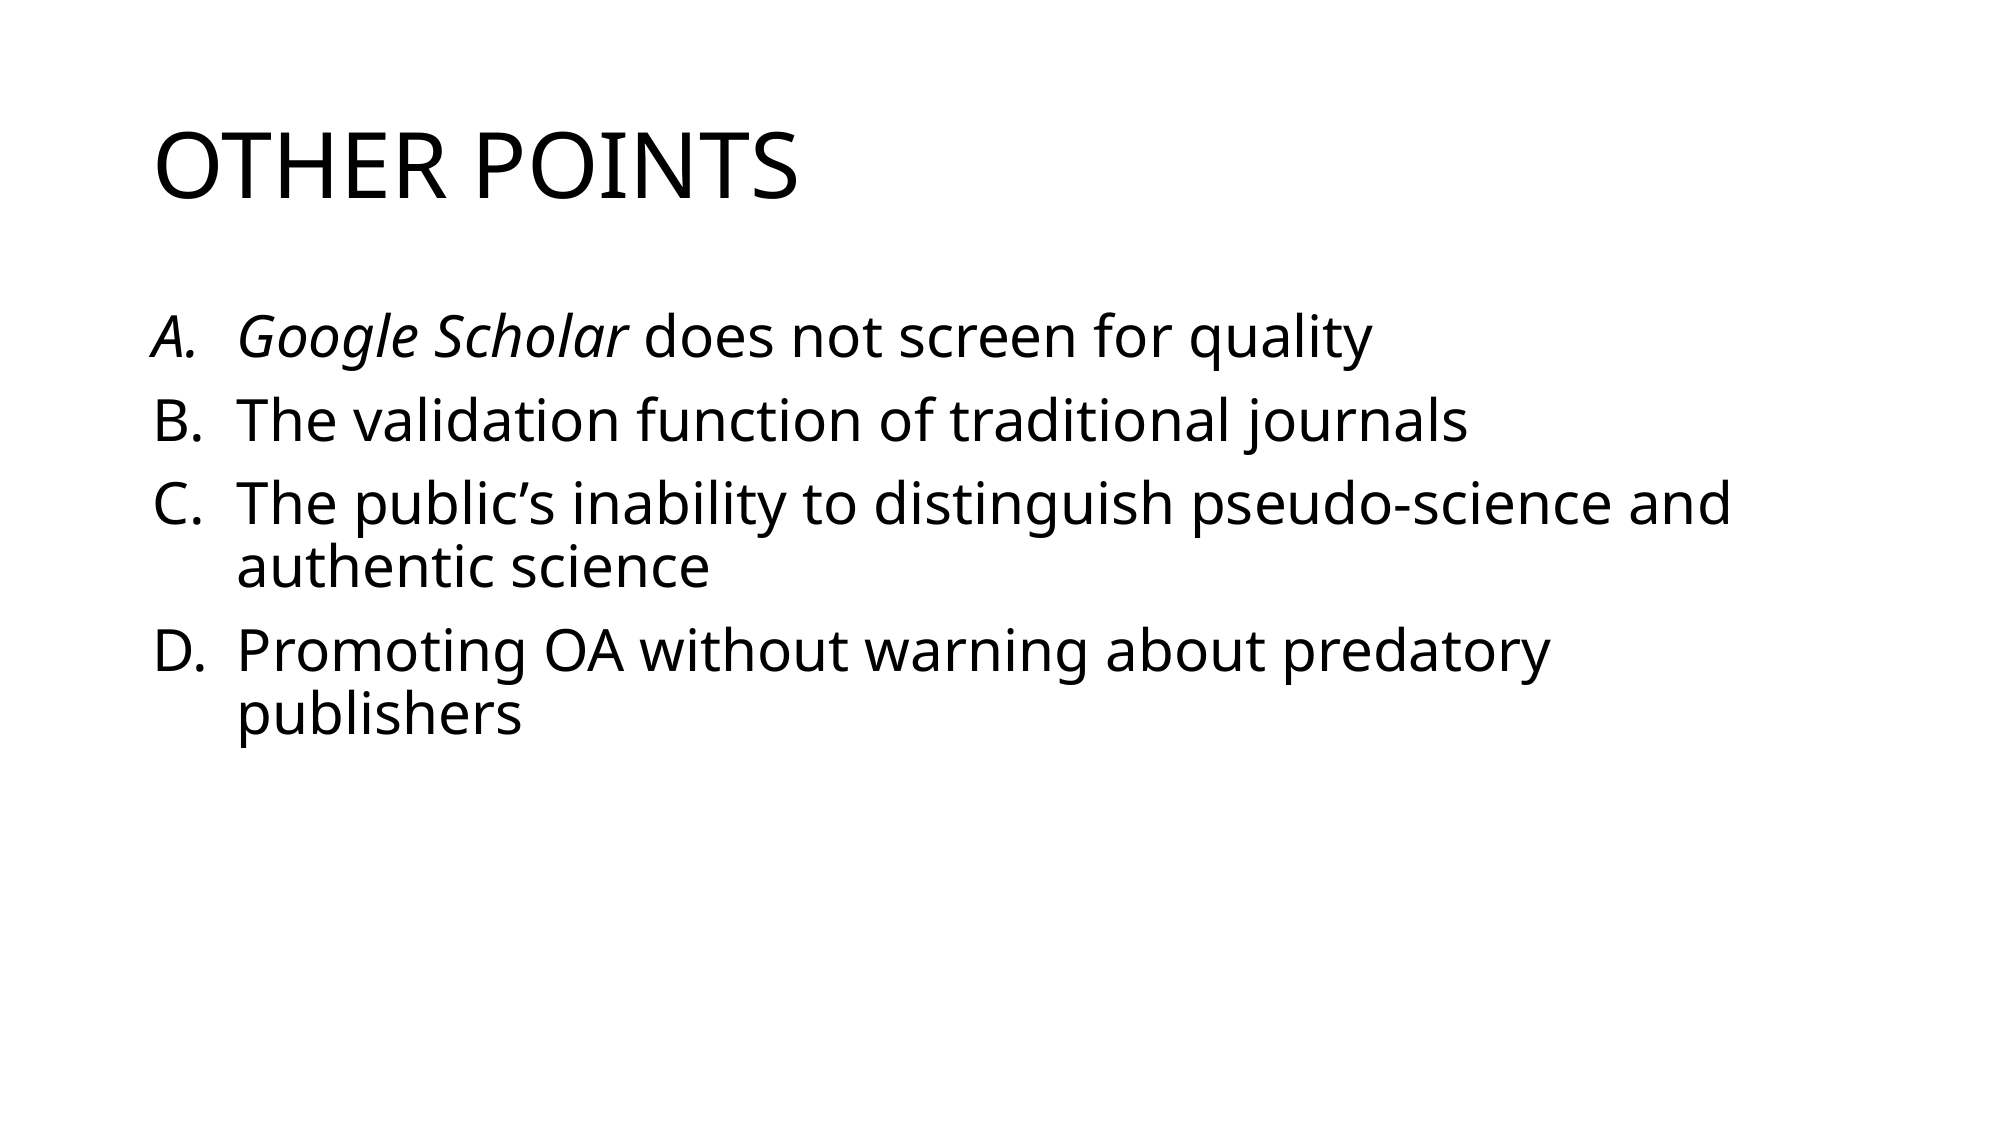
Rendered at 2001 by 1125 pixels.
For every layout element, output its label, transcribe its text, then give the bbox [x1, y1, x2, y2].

list Google Scholar does not screen for quality The validation function of traditional journals The public’s inability to distinguish pseudo-science and authentic science Promoting OA without warning about predatory publishers [137, 299, 1863, 1014]
title OTHER POINTS [137, 59, 1863, 278]
